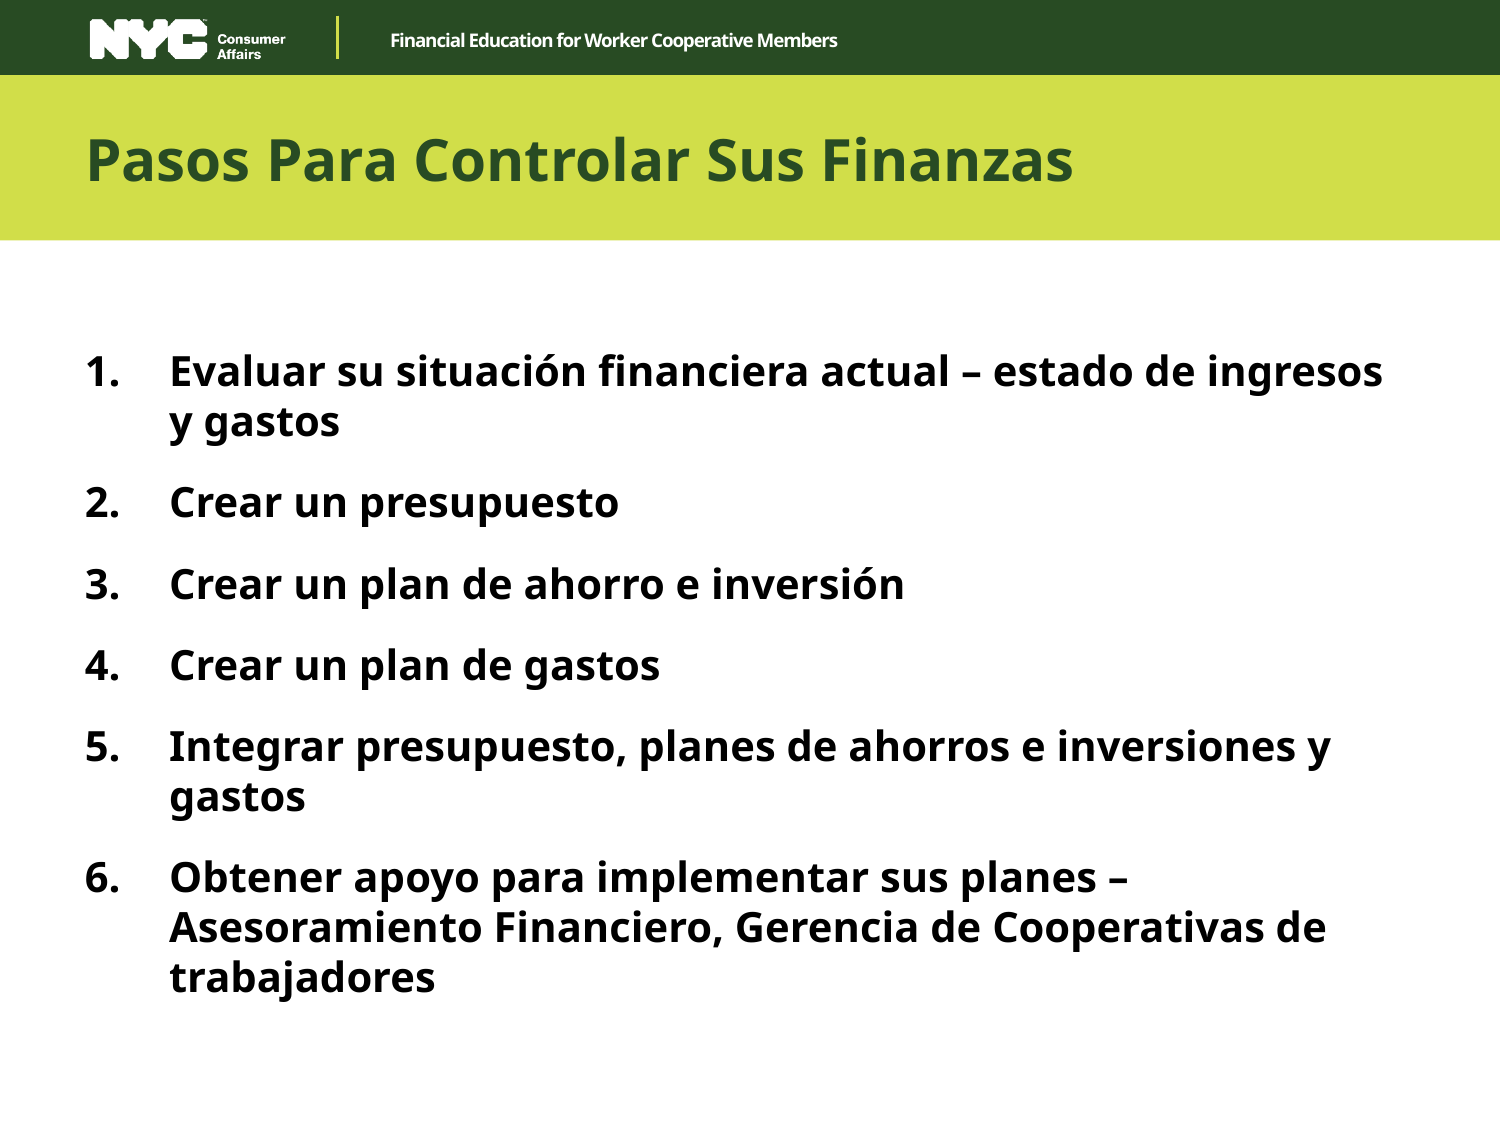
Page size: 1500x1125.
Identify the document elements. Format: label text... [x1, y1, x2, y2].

text_box Pasos Para Controlar Sus Finanzas [70, 125, 1421, 190]
picture [87, 16, 288, 62]
list Evaluar su situación financiera actual – estado de ingresos y gastos Crear un presupuesto Crear un plan de ahorro e inversión Crear un plan de gastos Integrar presupuesto, planes de ahorros e inversiones y gastos Obtener apoyo para implementar sus planes – Asesoramiento Financiero, Gerencia de Cooperativas de trabajadores [69, 337, 1433, 1050]
